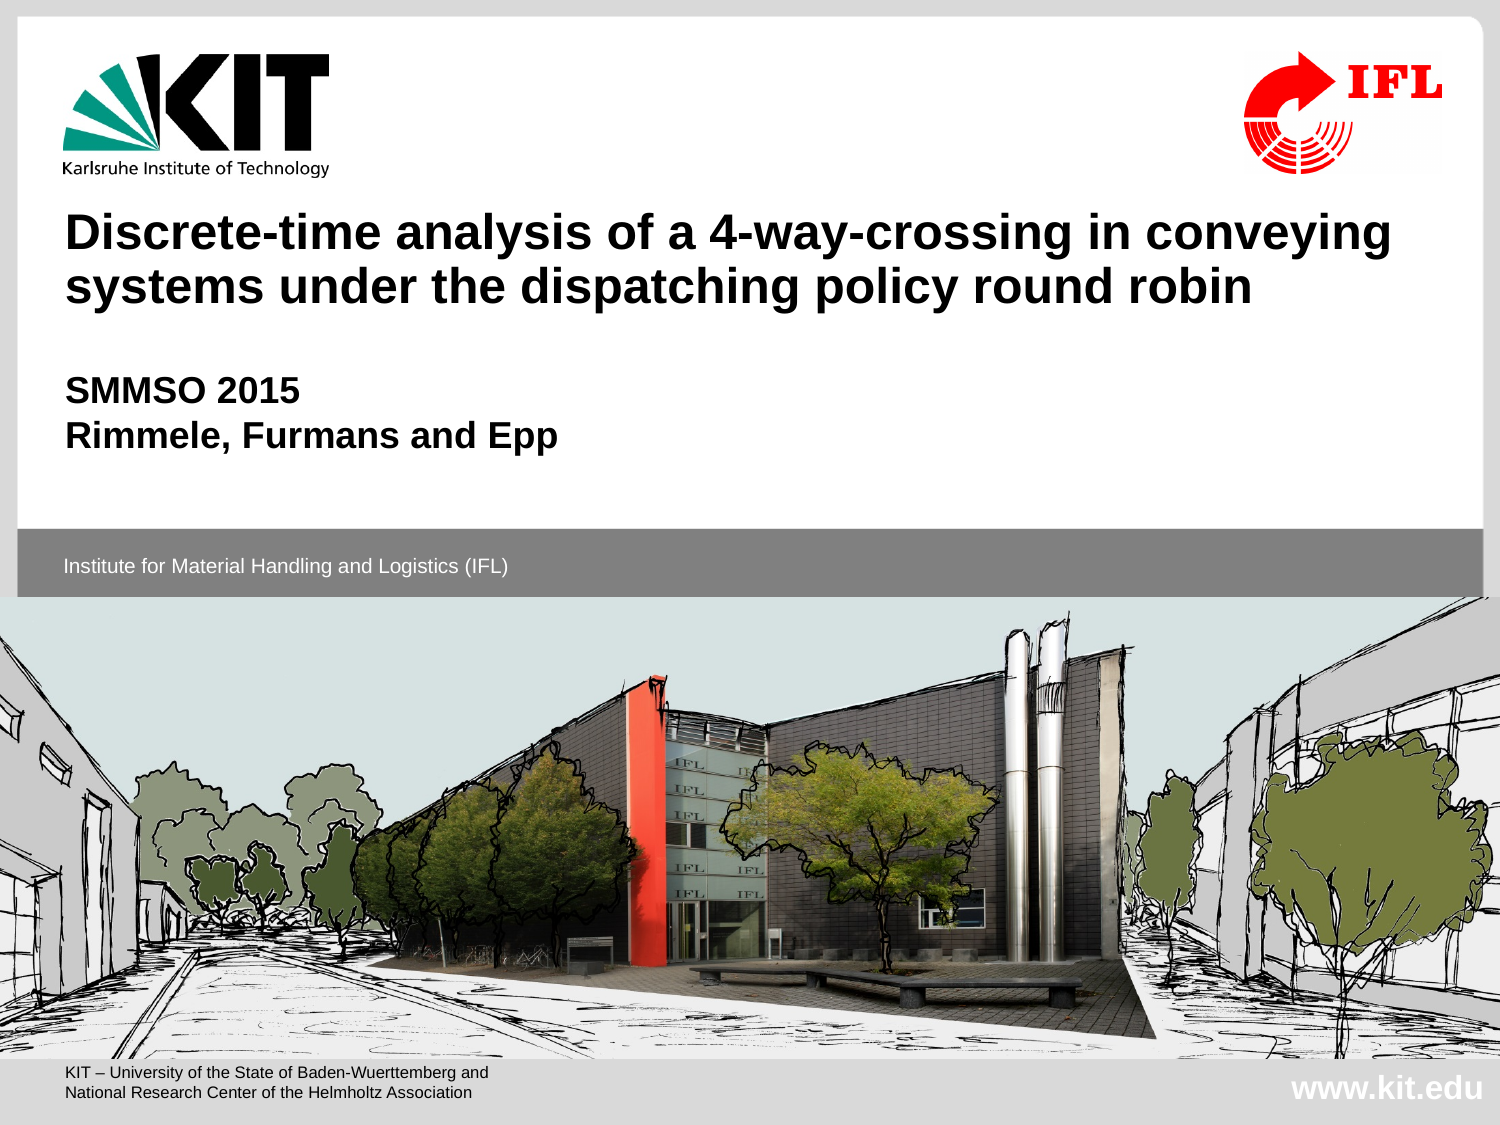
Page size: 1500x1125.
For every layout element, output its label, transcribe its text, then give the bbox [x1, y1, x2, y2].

title Discrete-time analysis of a 4-way-crossing in conveying systems under the dispatching policy round robin [64, 207, 1442, 315]
picture [0, 0, 1500, 1125]
subtitle SMMSO 2015 Rimmele, Furmans and Epp [64, 365, 1439, 469]
